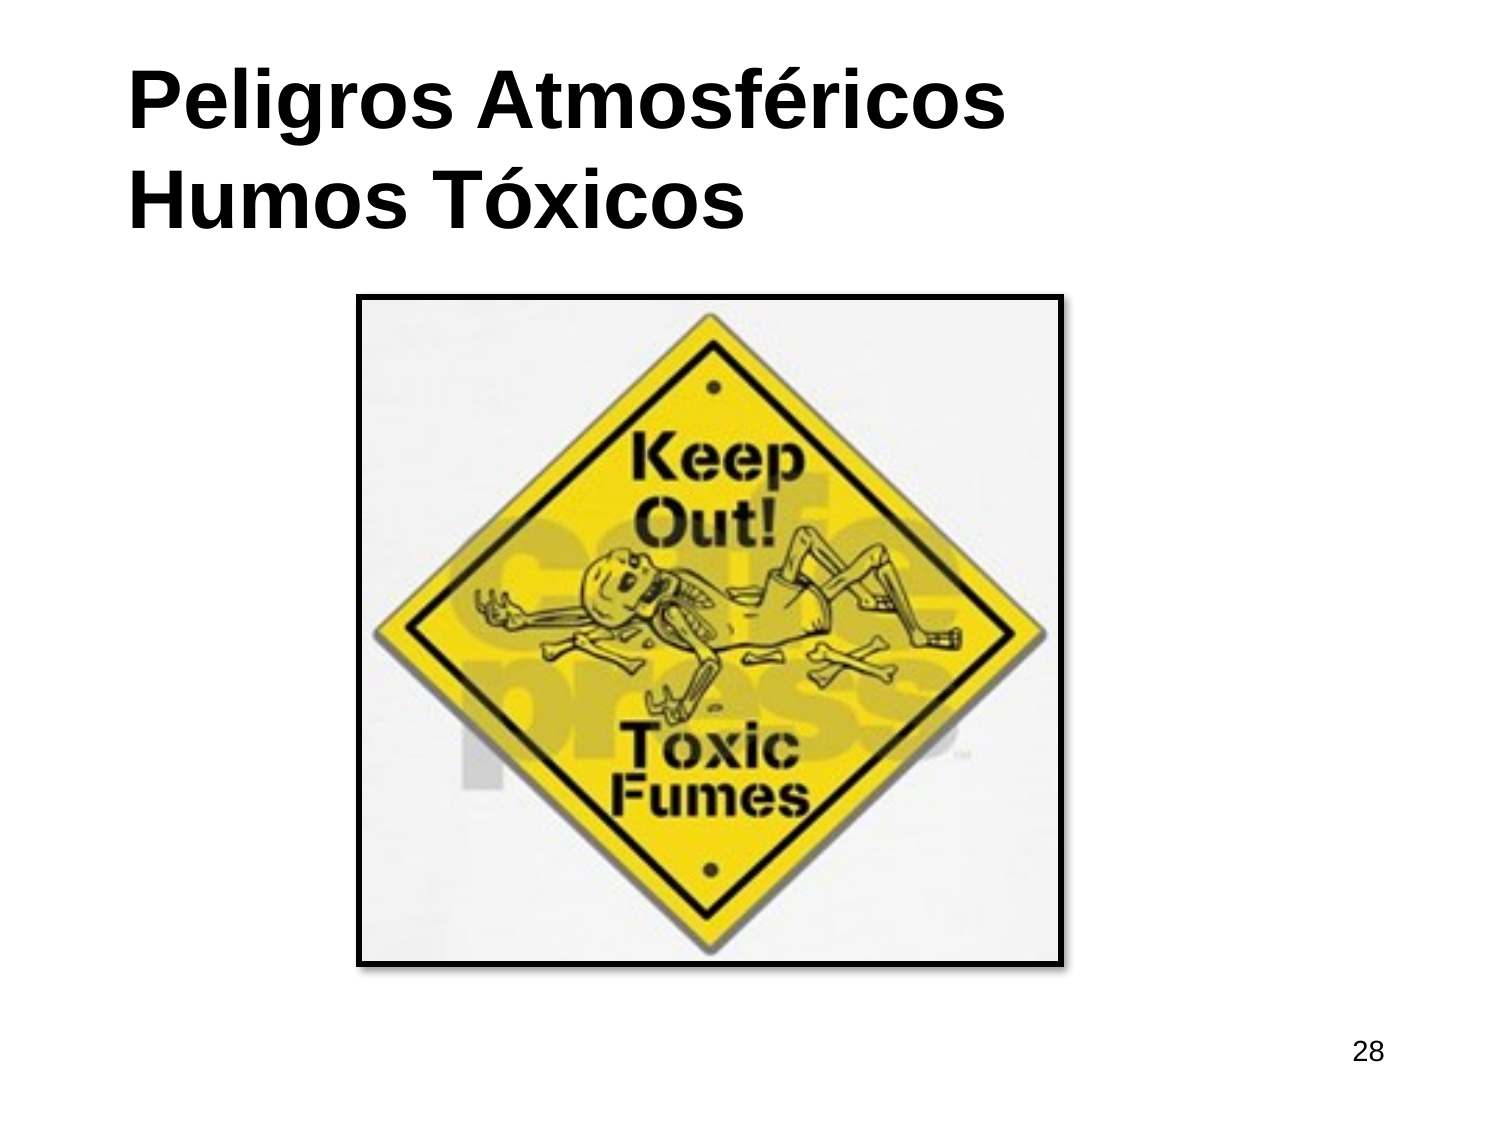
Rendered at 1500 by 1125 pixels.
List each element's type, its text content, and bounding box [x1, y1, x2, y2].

picture [362, 299, 1058, 962]
title Peligros Atmosféricos Humos Tóxicos [112, 51, 1388, 239]
slide_number 28 [1074, 1024, 1401, 1103]
